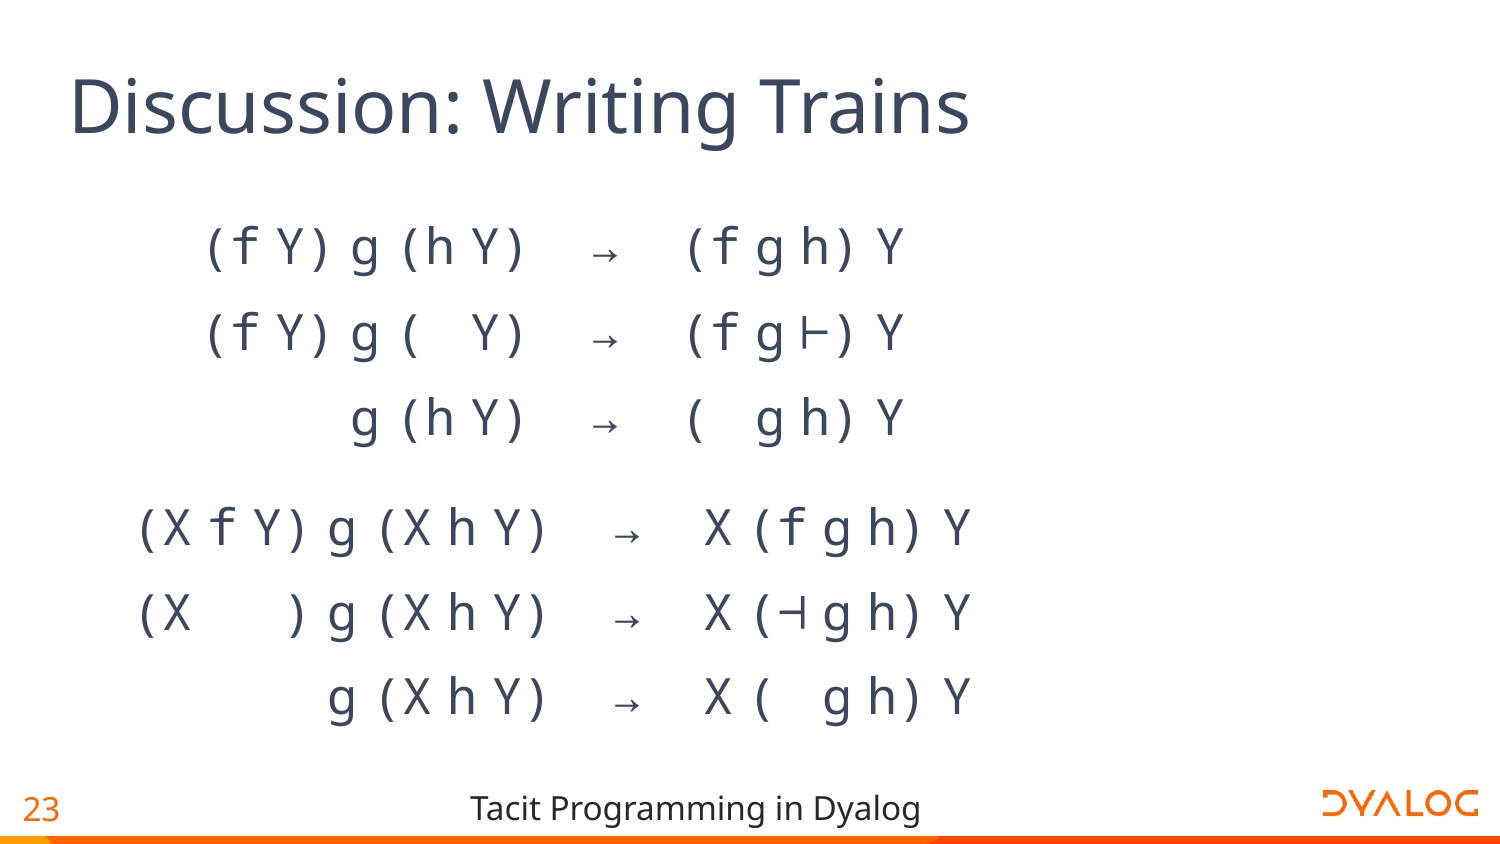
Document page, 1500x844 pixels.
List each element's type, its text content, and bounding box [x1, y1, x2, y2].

picture [0, 836, 1500, 844]
list (f Y) g (h Y) → (f g h) Y (f Y) g ( Y) → (f g ⊢) Y g (h Y) → ( g h) Y (X f Y) g (X h Y) → X (f g h) Y (X ) g (X h Y) → X (⊣ g h) Y g (X h Y) → X ( g h) Y [53, 207, 1053, 783]
picture [1323, 790, 1478, 816]
title Discussion: Writing Trains [53, 43, 1121, 157]
